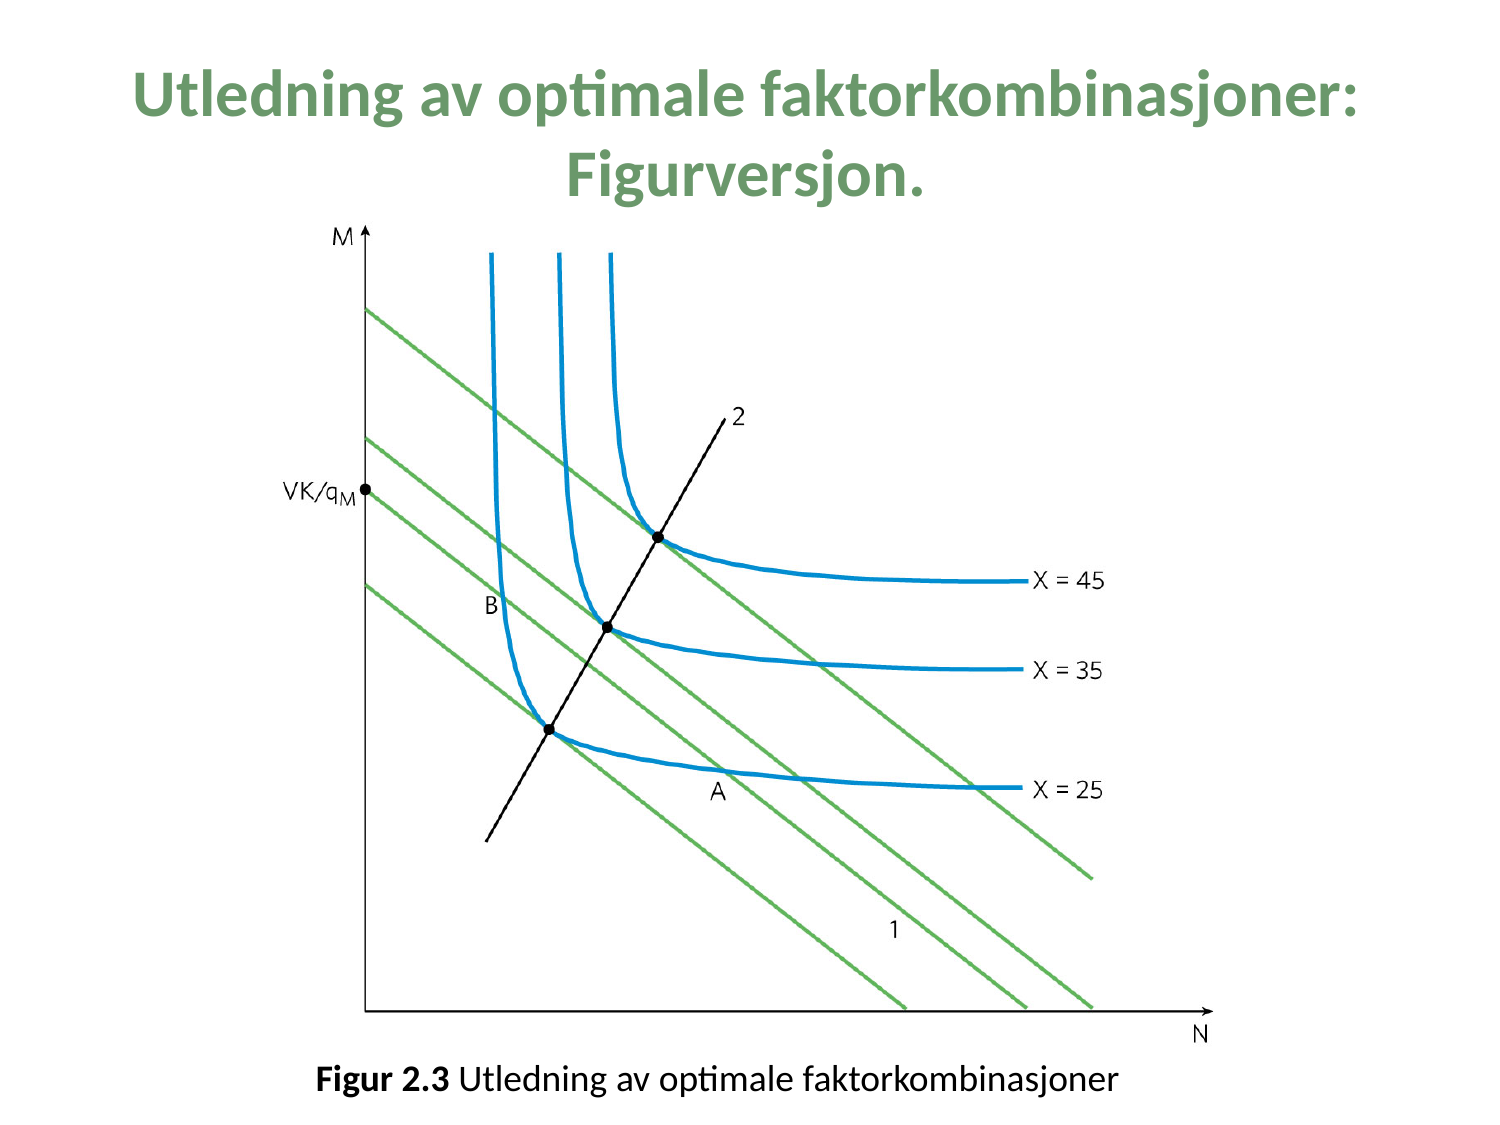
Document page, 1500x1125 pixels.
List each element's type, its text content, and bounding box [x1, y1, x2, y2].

text_box Figur 2.3 Utledning av optimale faktorkombinasjoner [301, 1046, 1267, 1107]
picture [280, 221, 1214, 1047]
text_box Utledning av optimale faktorkombinasjoner: Figurversjon. [67, 42, 1426, 218]
